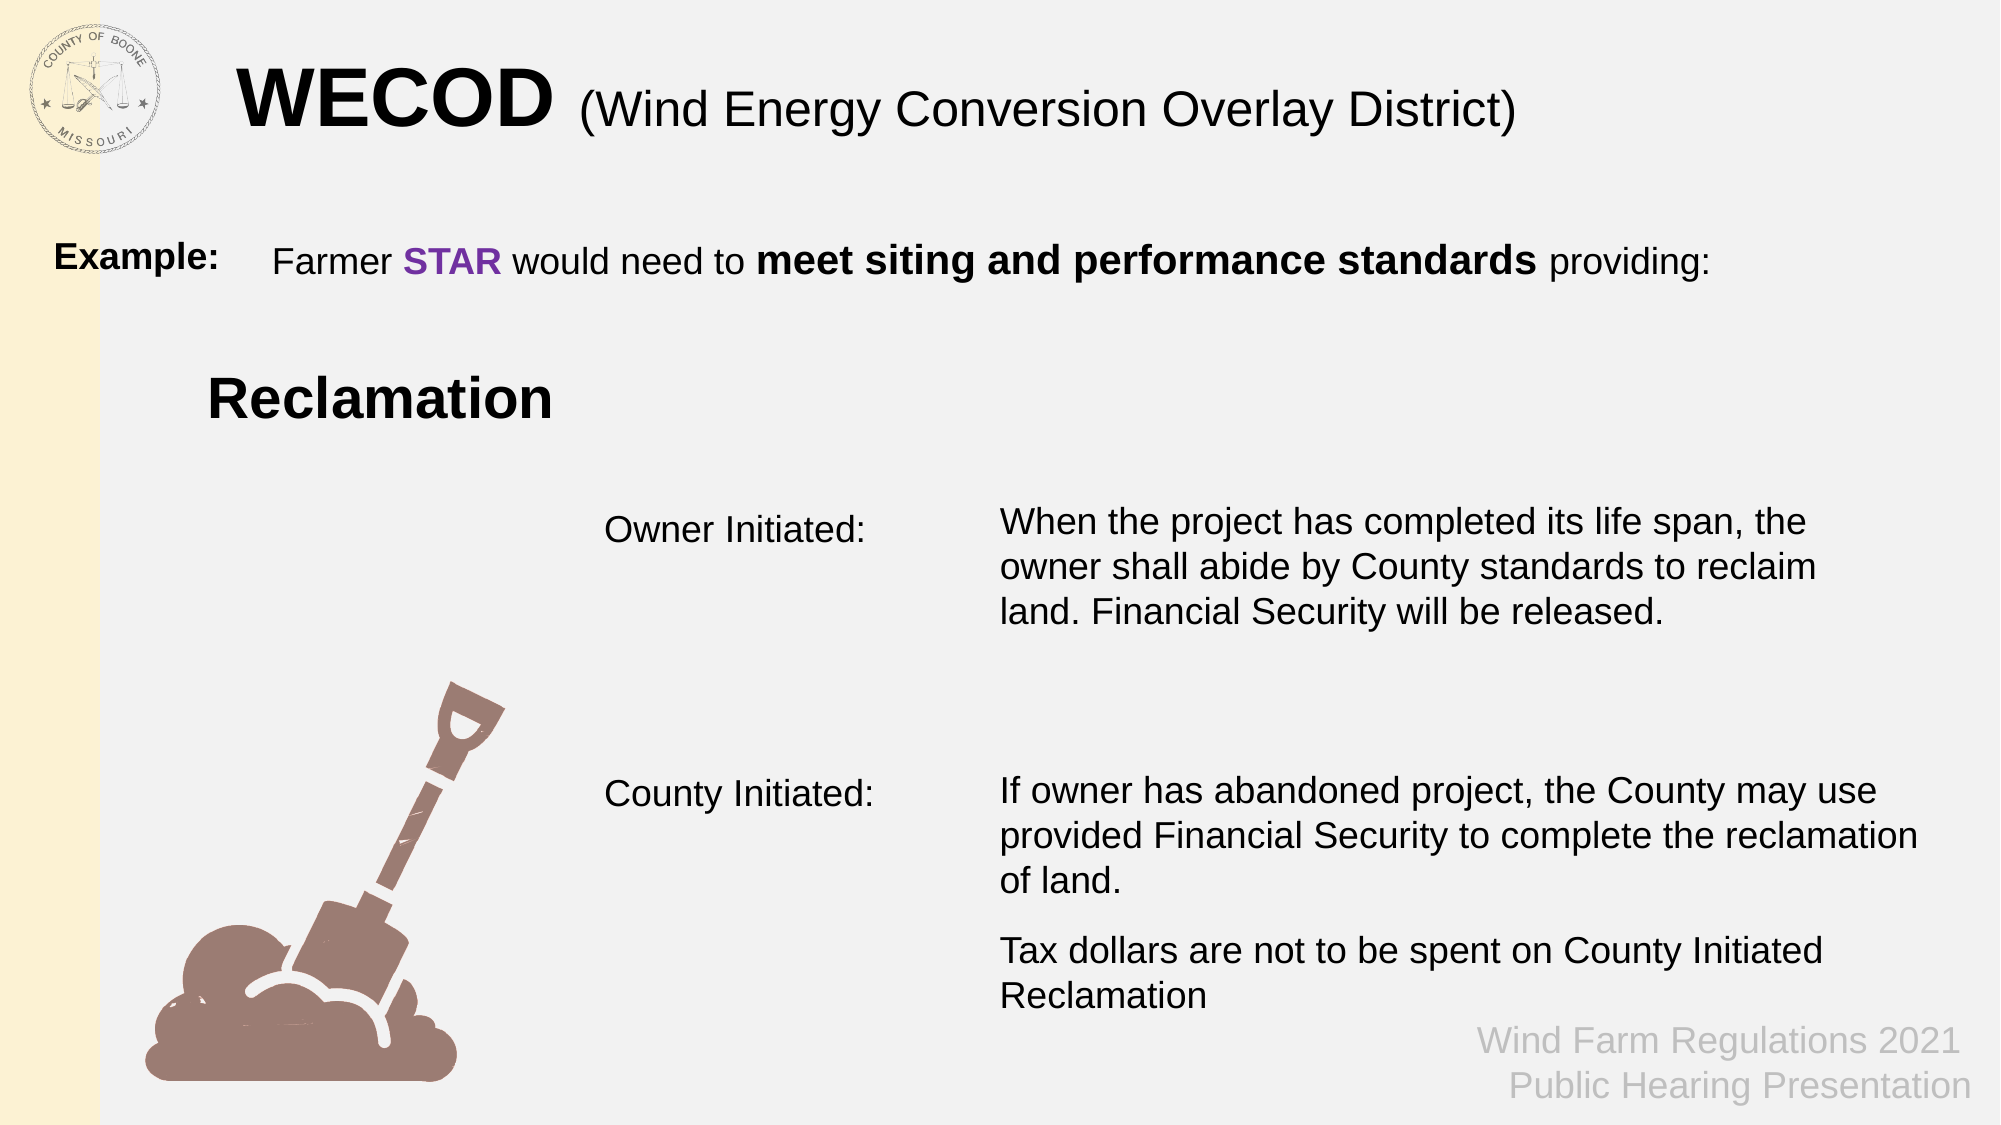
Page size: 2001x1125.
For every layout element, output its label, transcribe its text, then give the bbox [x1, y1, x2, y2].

picture [28, 23, 161, 154]
subtitle WECOD (Wind Energy Conversion Overlay District) [221, 47, 1581, 154]
text_box Owner Initiated: [589, 497, 885, 558]
text_box [0, 0, 101, 1125]
text_box County Initiated: [589, 761, 909, 822]
text_box When the project has completed its life span, the owner shall abide by County standards to reclaim land. Financial Security will be released. [985, 489, 1860, 640]
text_box Farmer STAR would need to meet siting and performance standards providing: [257, 225, 1860, 291]
text_box Reclamation [193, 352, 1394, 438]
text_box If owner has abandoned project, the County may use provided Financial Security to complete the reclamation of land. Tax dollars are not to be spent on County Initiated Reclamation [909, 759, 1958, 1024]
text_box Wind Farm Regulations 2021 Public Hearing Presentation [1428, 1008, 1987, 1114]
text_box Example: [38, 224, 284, 284]
picture [94, 660, 555, 1102]
